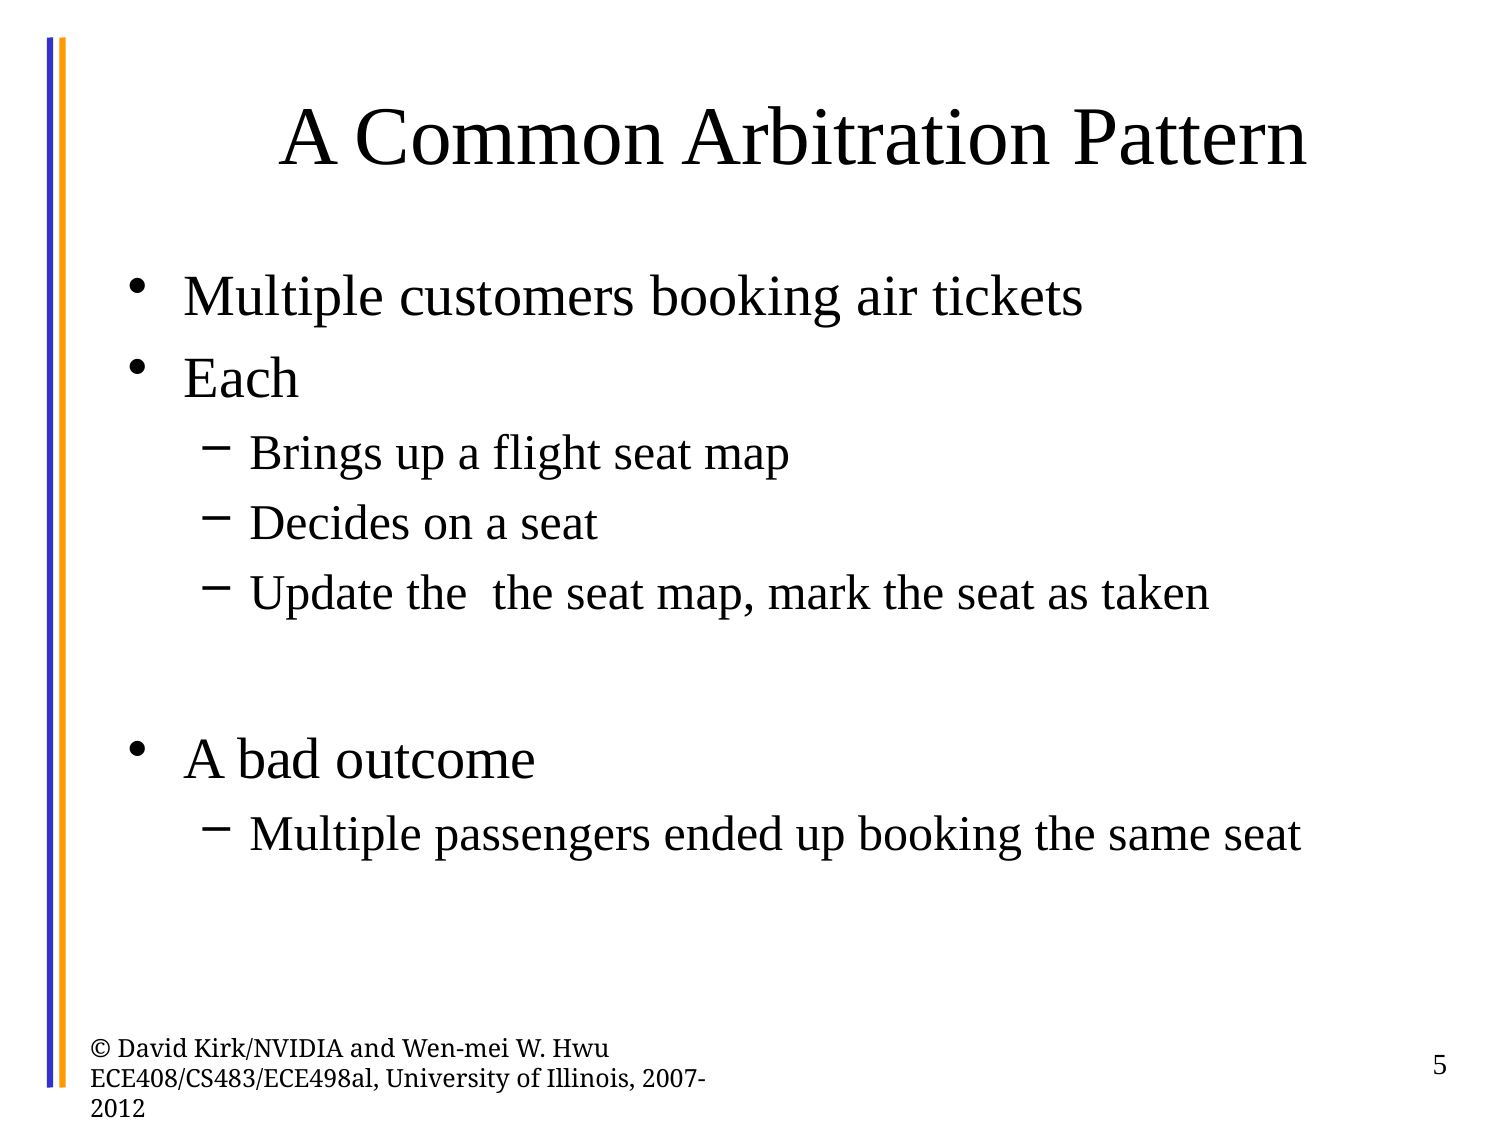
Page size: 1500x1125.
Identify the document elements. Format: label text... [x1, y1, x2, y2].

slide_number 5 [1149, 1037, 1463, 1113]
list Multiple customers booking air tickets Each Brings up a flight seat map Decides on a seat Update the the seat map, mark the seat as taken A bad outcome Multiple passengers ended up booking the same seat [112, 249, 1475, 1000]
footer © David Kirk/NVIDIA and Wen-mei W. Hwu ECE408/CS483/ECE498al, University of Illinois, 2007-2012 [74, 1024, 726, 1101]
title A Common Arbitration Pattern [112, 37, 1475, 225]
